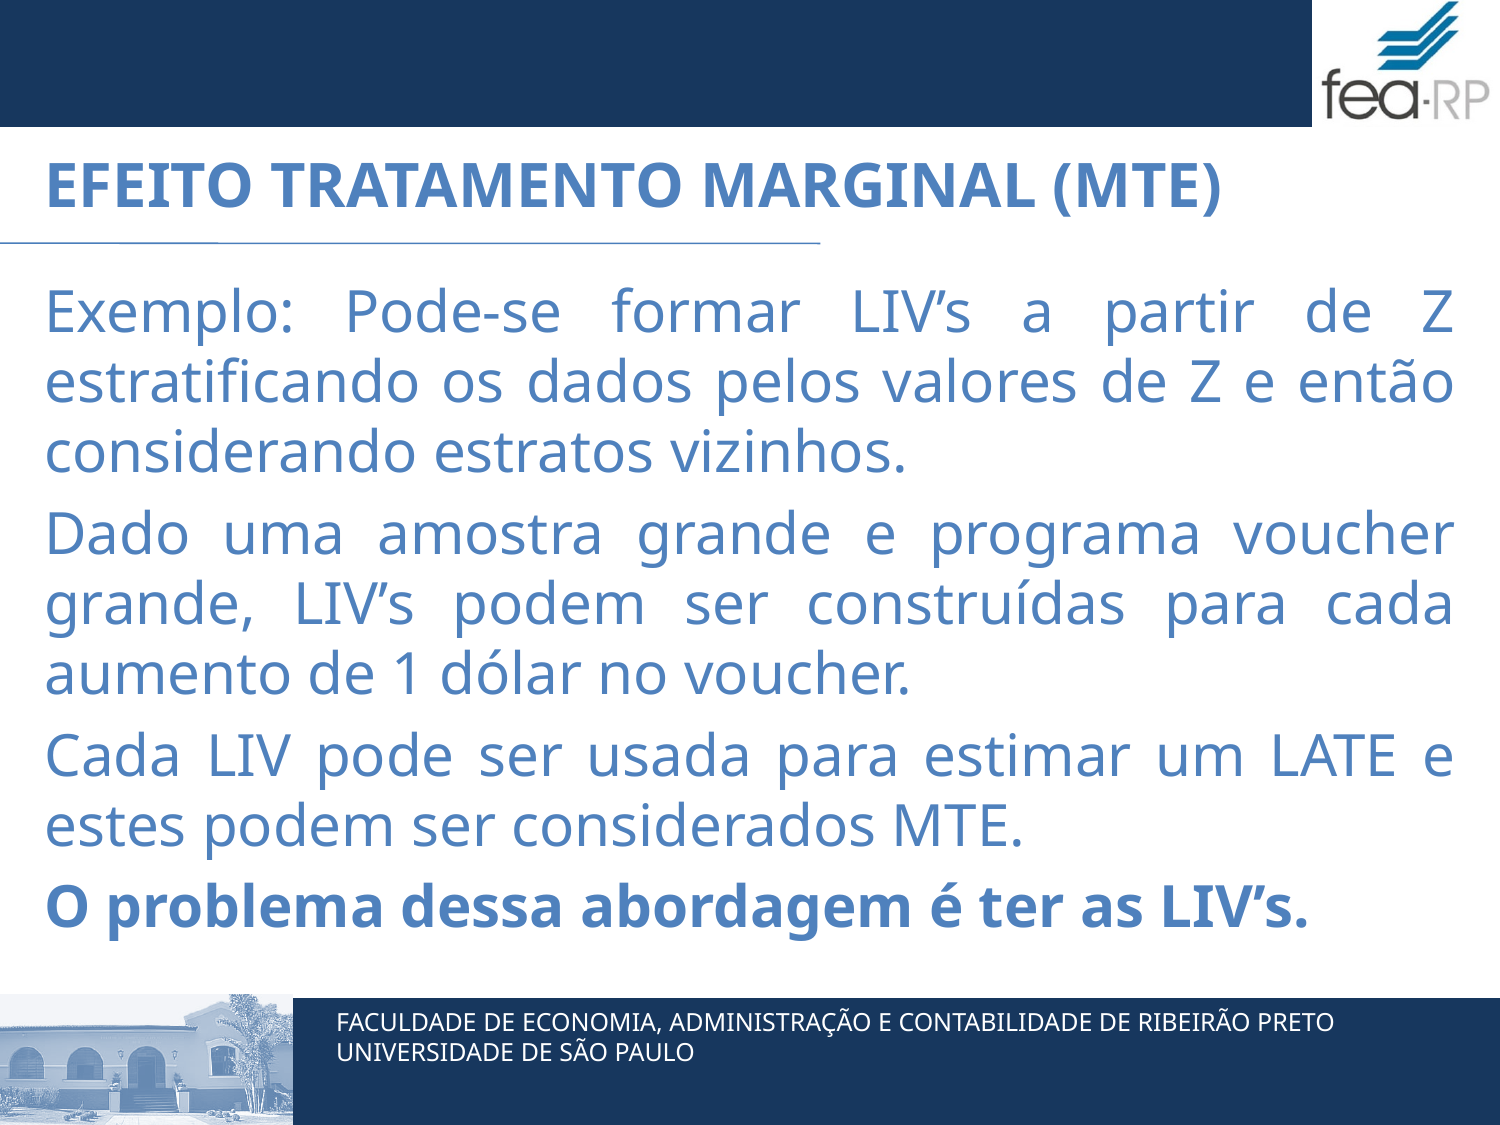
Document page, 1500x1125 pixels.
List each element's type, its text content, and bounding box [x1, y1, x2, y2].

list Exemplo: Pode-se formar LIV’s a partir de Z estratificando os dados pelos valores de Z e então considerando estratos vizinhos. Dado uma amostra grande e programa voucher grande, LIV’s podem ser construídas para cada aumento de 1 dólar no voucher. Cada LIV pode ser usada para estimar um LATE e estes podem ser considerados MTE. O problema dessa abordagem é ter as LIV’s. [29, 267, 1471, 976]
title Efeito Tratamento Marginal (MTE) [29, 113, 1380, 253]
picture [1312, 0, 1500, 127]
